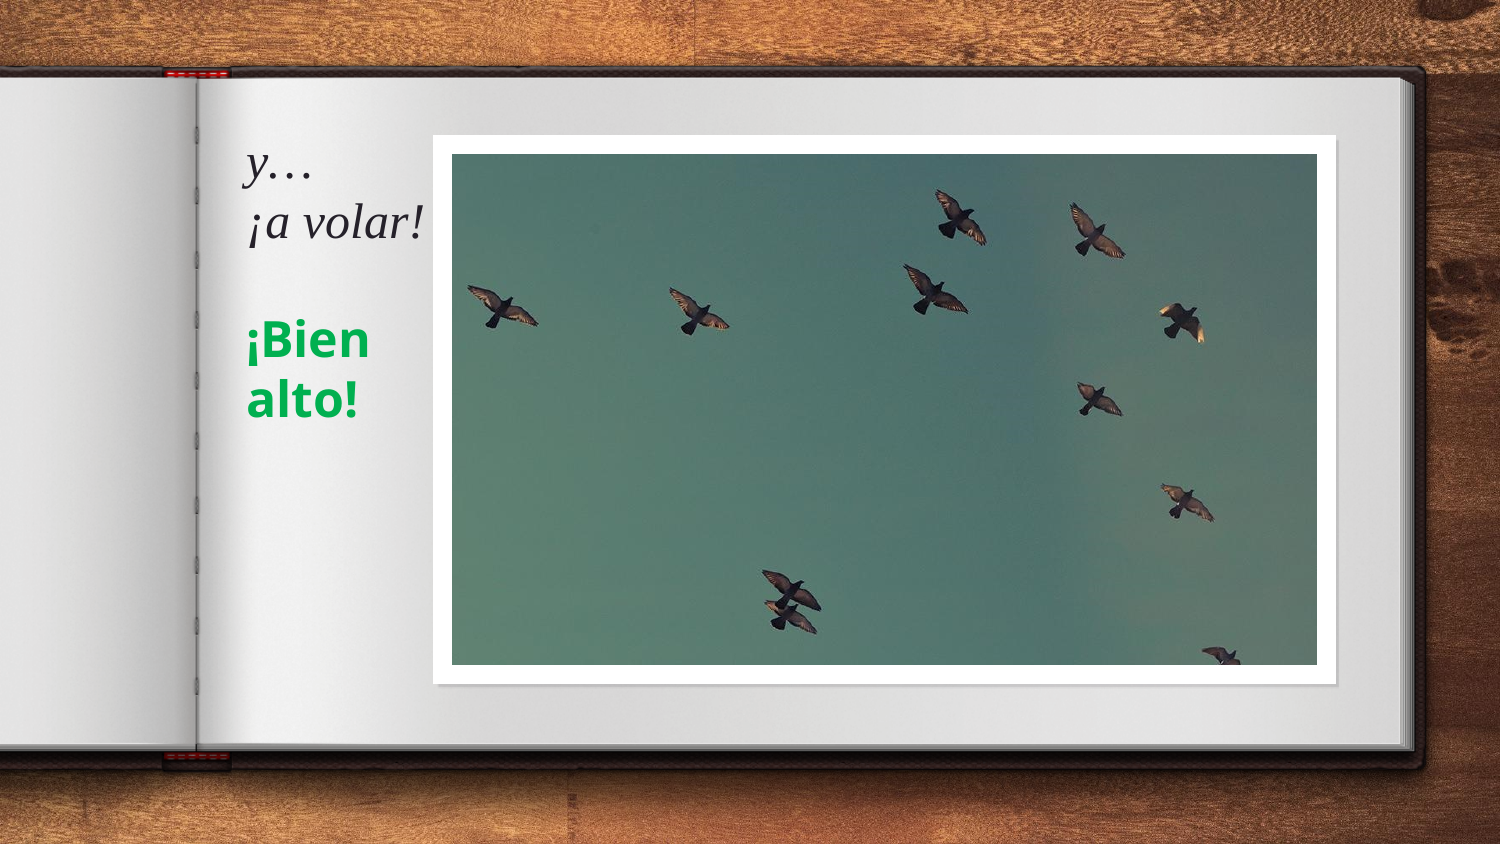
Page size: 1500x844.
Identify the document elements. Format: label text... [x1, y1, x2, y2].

picture [0, 0, 1500, 844]
title ¡Bien alto! [231, 356, 446, 443]
title y… ¡a volar! [231, 113, 452, 231]
